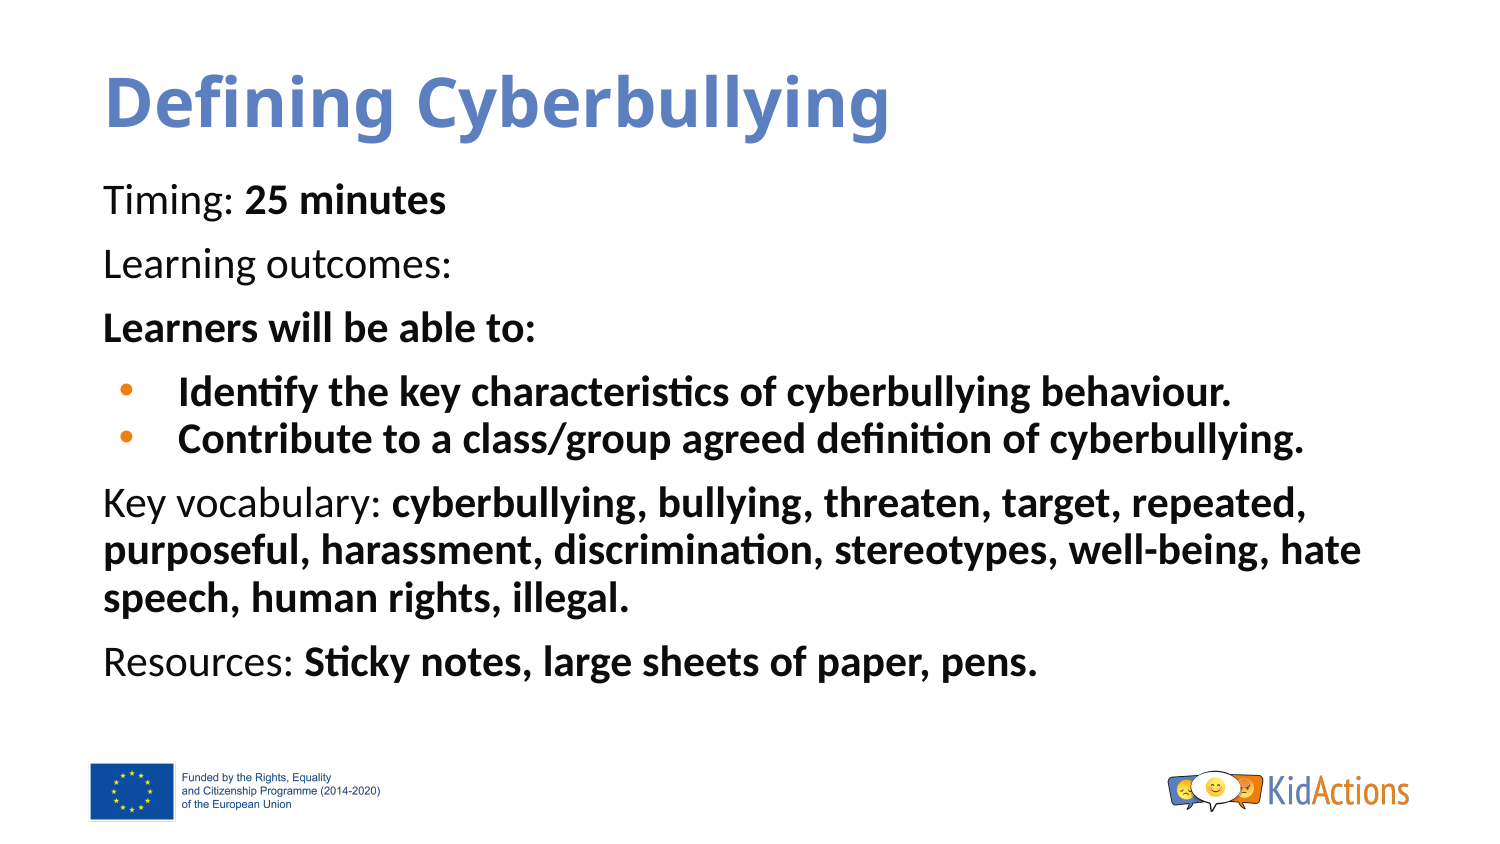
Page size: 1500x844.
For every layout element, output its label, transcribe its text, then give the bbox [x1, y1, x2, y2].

picture [1162, 767, 1414, 816]
title Defining Cyberbullying [91, 55, 1409, 155]
list Timing: 25 minutes Learning outcomes: Learners will be able to: Identify the key characteristics of cyberbullying behaviour. Contribute to a class/group agreed definition of cyberbullying. Key vocabulary: cyberbullying, bullying, threaten, target, repeated, purposeful, harassment, discrimination, stereotypes, well-being, hate speech, human rights, illegal. Resources: Sticky notes, large sheets of paper, pens. [91, 171, 1409, 760]
picture [86, 758, 391, 825]
